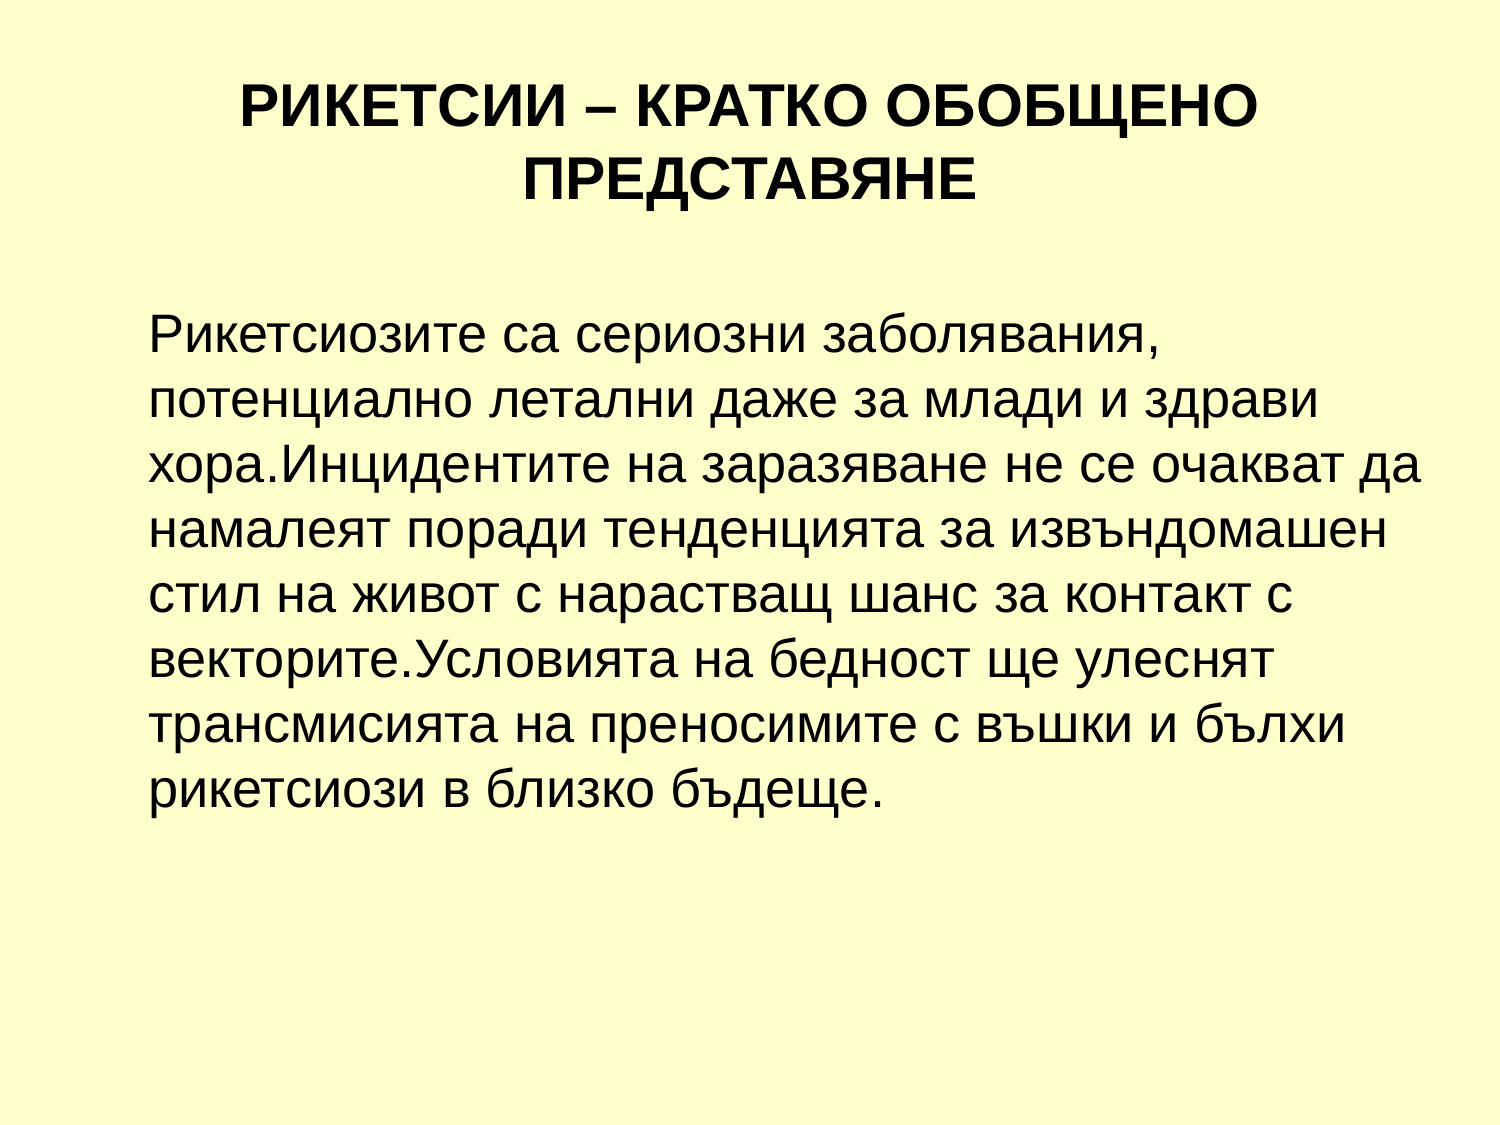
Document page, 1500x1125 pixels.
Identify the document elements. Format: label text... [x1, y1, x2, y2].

title РИКЕТСИИ – КРАТКО ОБОБЩЕНО ПРЕДСТАВЯНЕ [75, 45, 1425, 233]
list Рикетсиозите са сериозни заболявания, потенциално летални даже за млади и здрави хора.Инцидентите на заразяване не се очакват да намалеят поради тенденцията за извъндомашен стил на живот с нарастващ шанс за контакт с векторите.Условията на бедност ще улеснят трансмисията на преносимите с въшки и бълхи рикетсиози в близко бъдеще. [76, 290, 1451, 1010]
